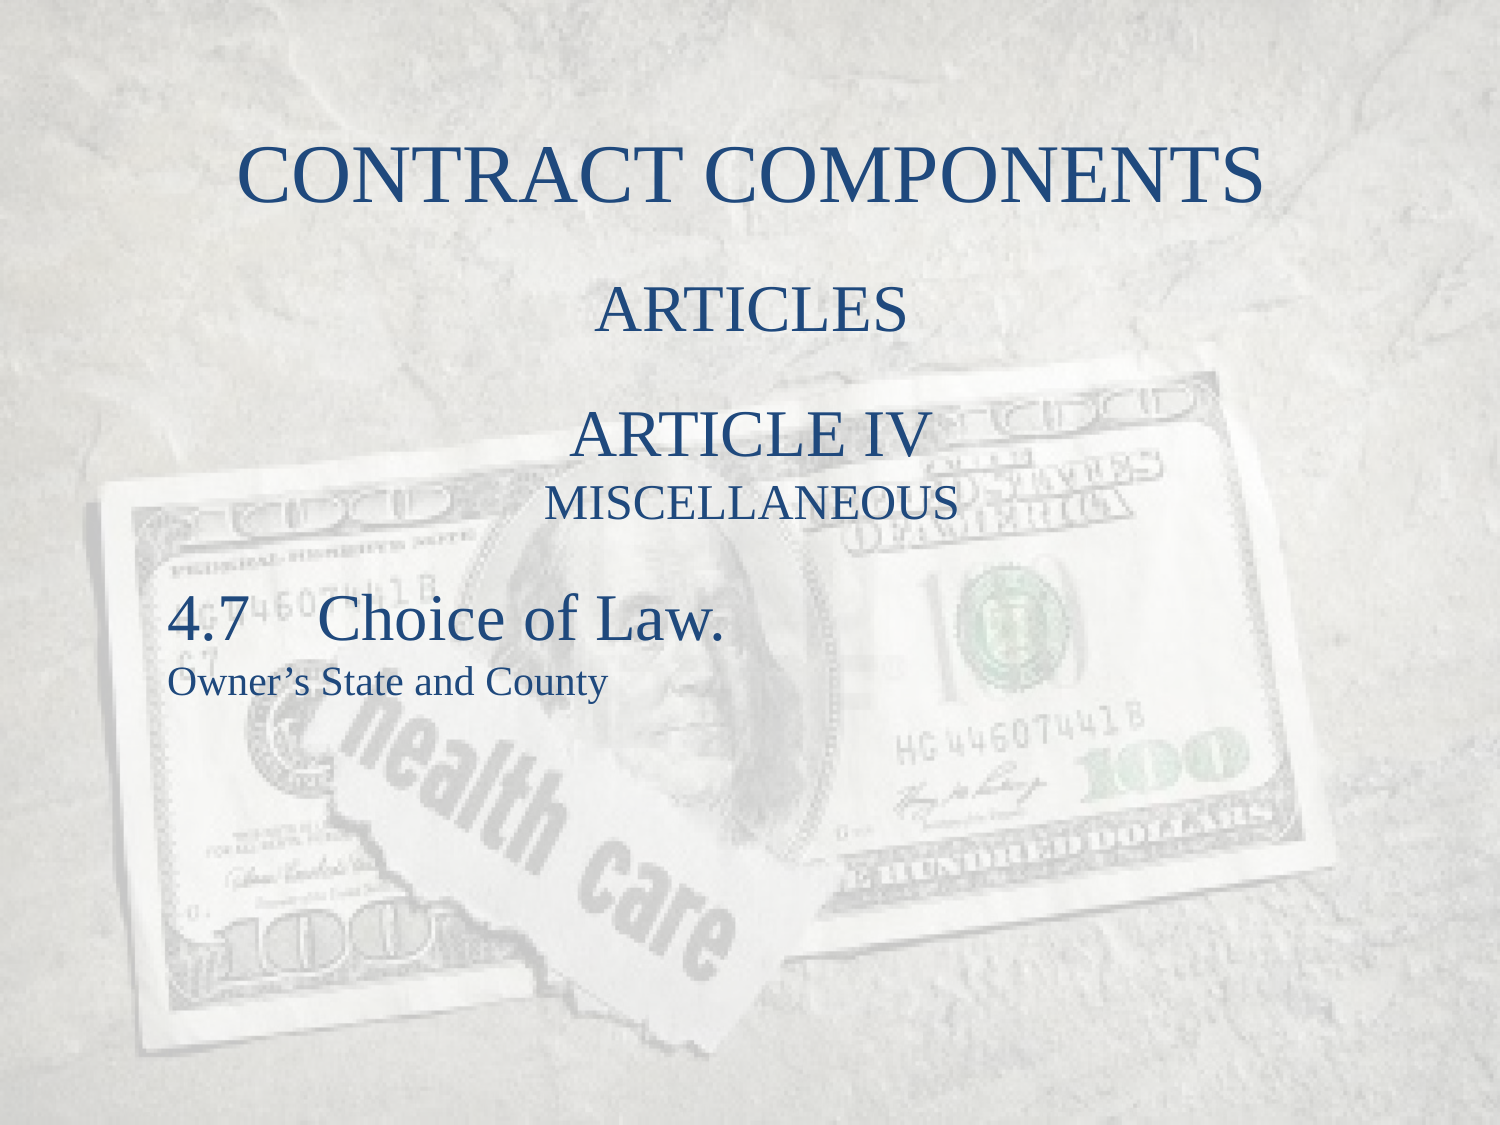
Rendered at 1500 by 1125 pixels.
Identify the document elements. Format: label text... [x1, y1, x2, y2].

text_box CONTRACT COMPONENTS ARTICLES ARTICLE IV MISCELLANEOUS 4.7 Choice of Law. Owner’s State and County [152, 111, 1352, 712]
